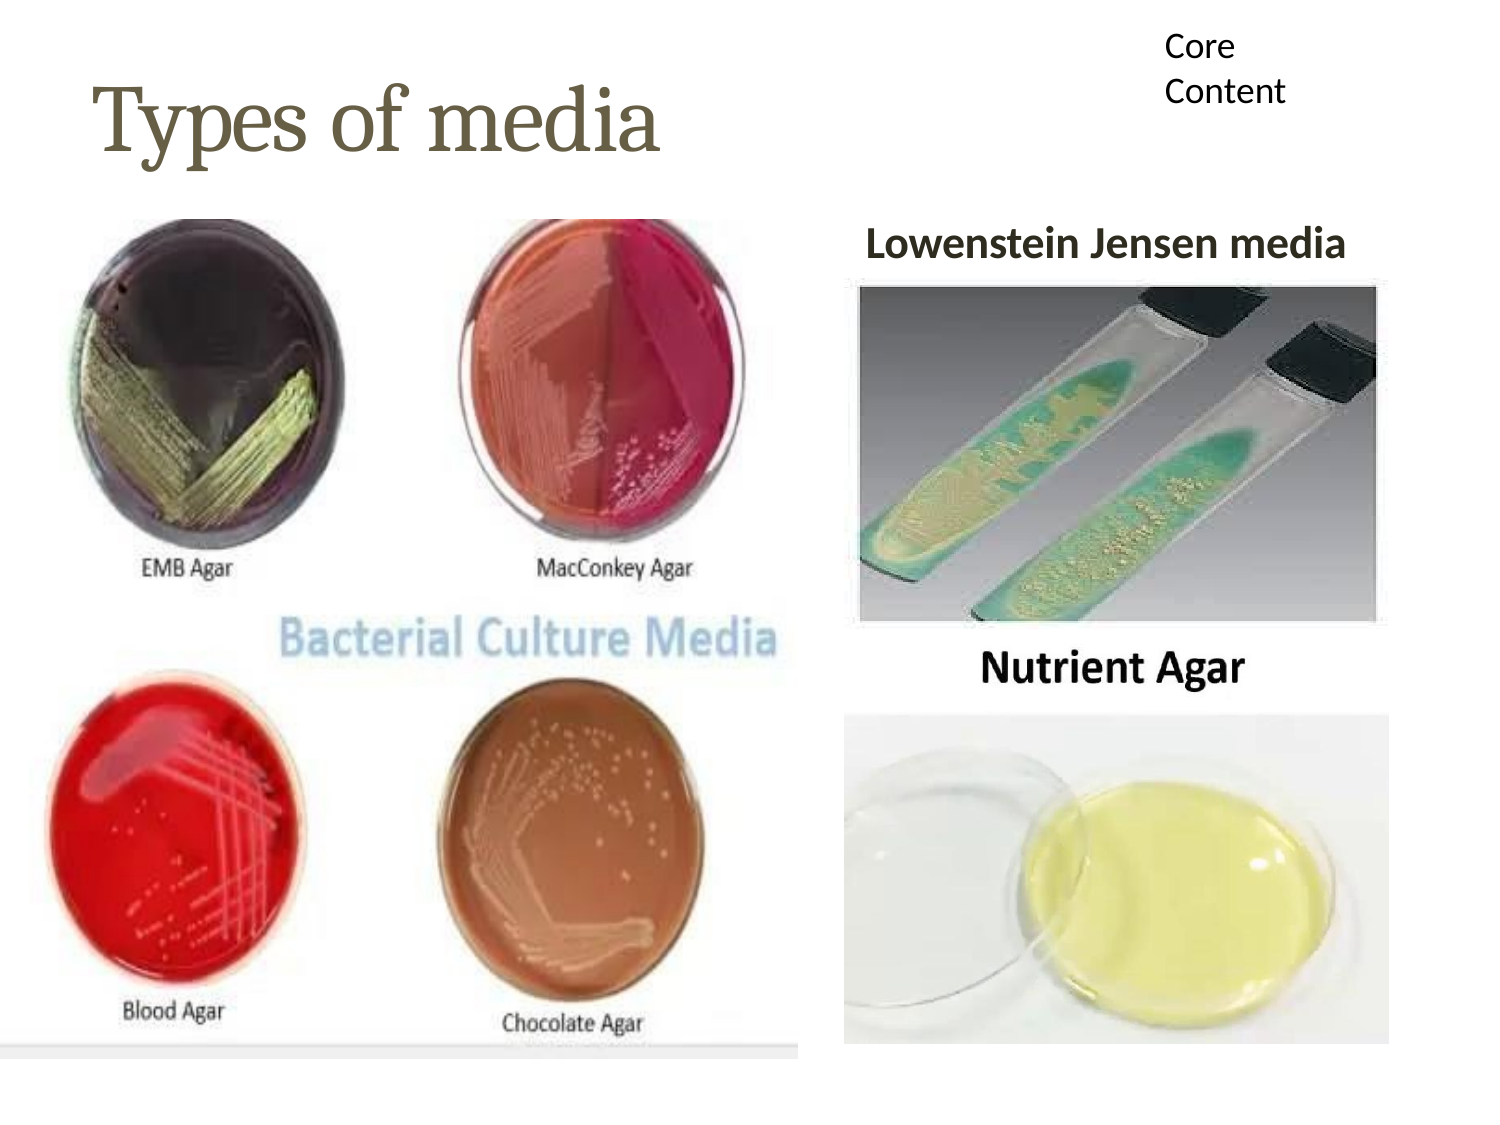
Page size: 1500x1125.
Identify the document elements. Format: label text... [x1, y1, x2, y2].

picture [843, 278, 1389, 1045]
text_box Core Content [1149, 13, 1325, 119]
text_box Lowenstein Jensen media [863, 210, 1354, 268]
title Types of media [89, 16, 686, 207]
picture [0, 219, 799, 1060]
